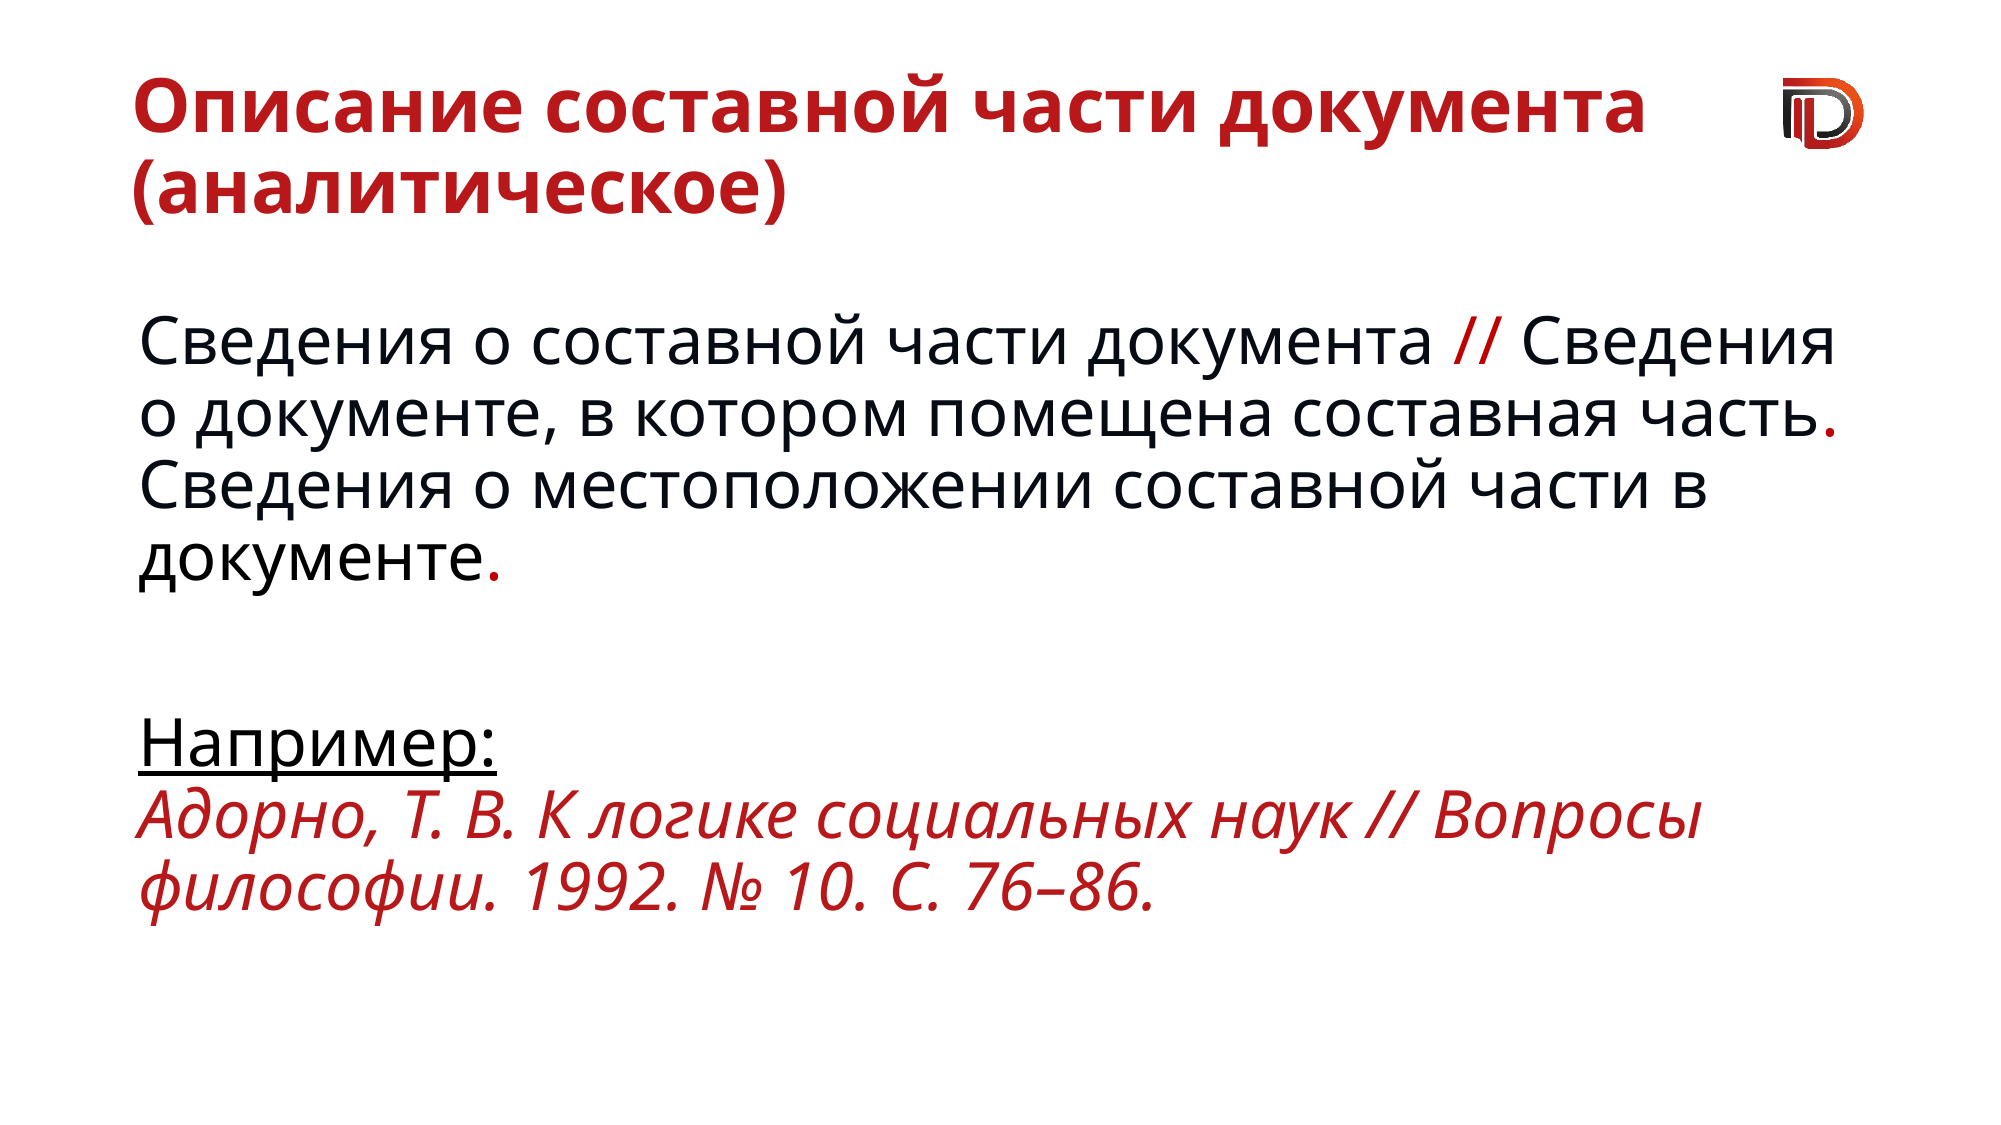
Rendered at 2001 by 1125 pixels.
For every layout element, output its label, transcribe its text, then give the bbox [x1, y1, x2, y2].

picture [1735, 28, 1911, 198]
list Сведения о составной части документа // Сведения о документе, в котором помещена составная часть. Сведения о местоположении составной части в документе. Например: Адорно, Т. В. К логике социальных наук // Вопросы философии. 1992. № 10. С. 76–86. [123, 299, 1863, 1014]
title Описание составной части документа (аналитическое) [116, 59, 1863, 261]
